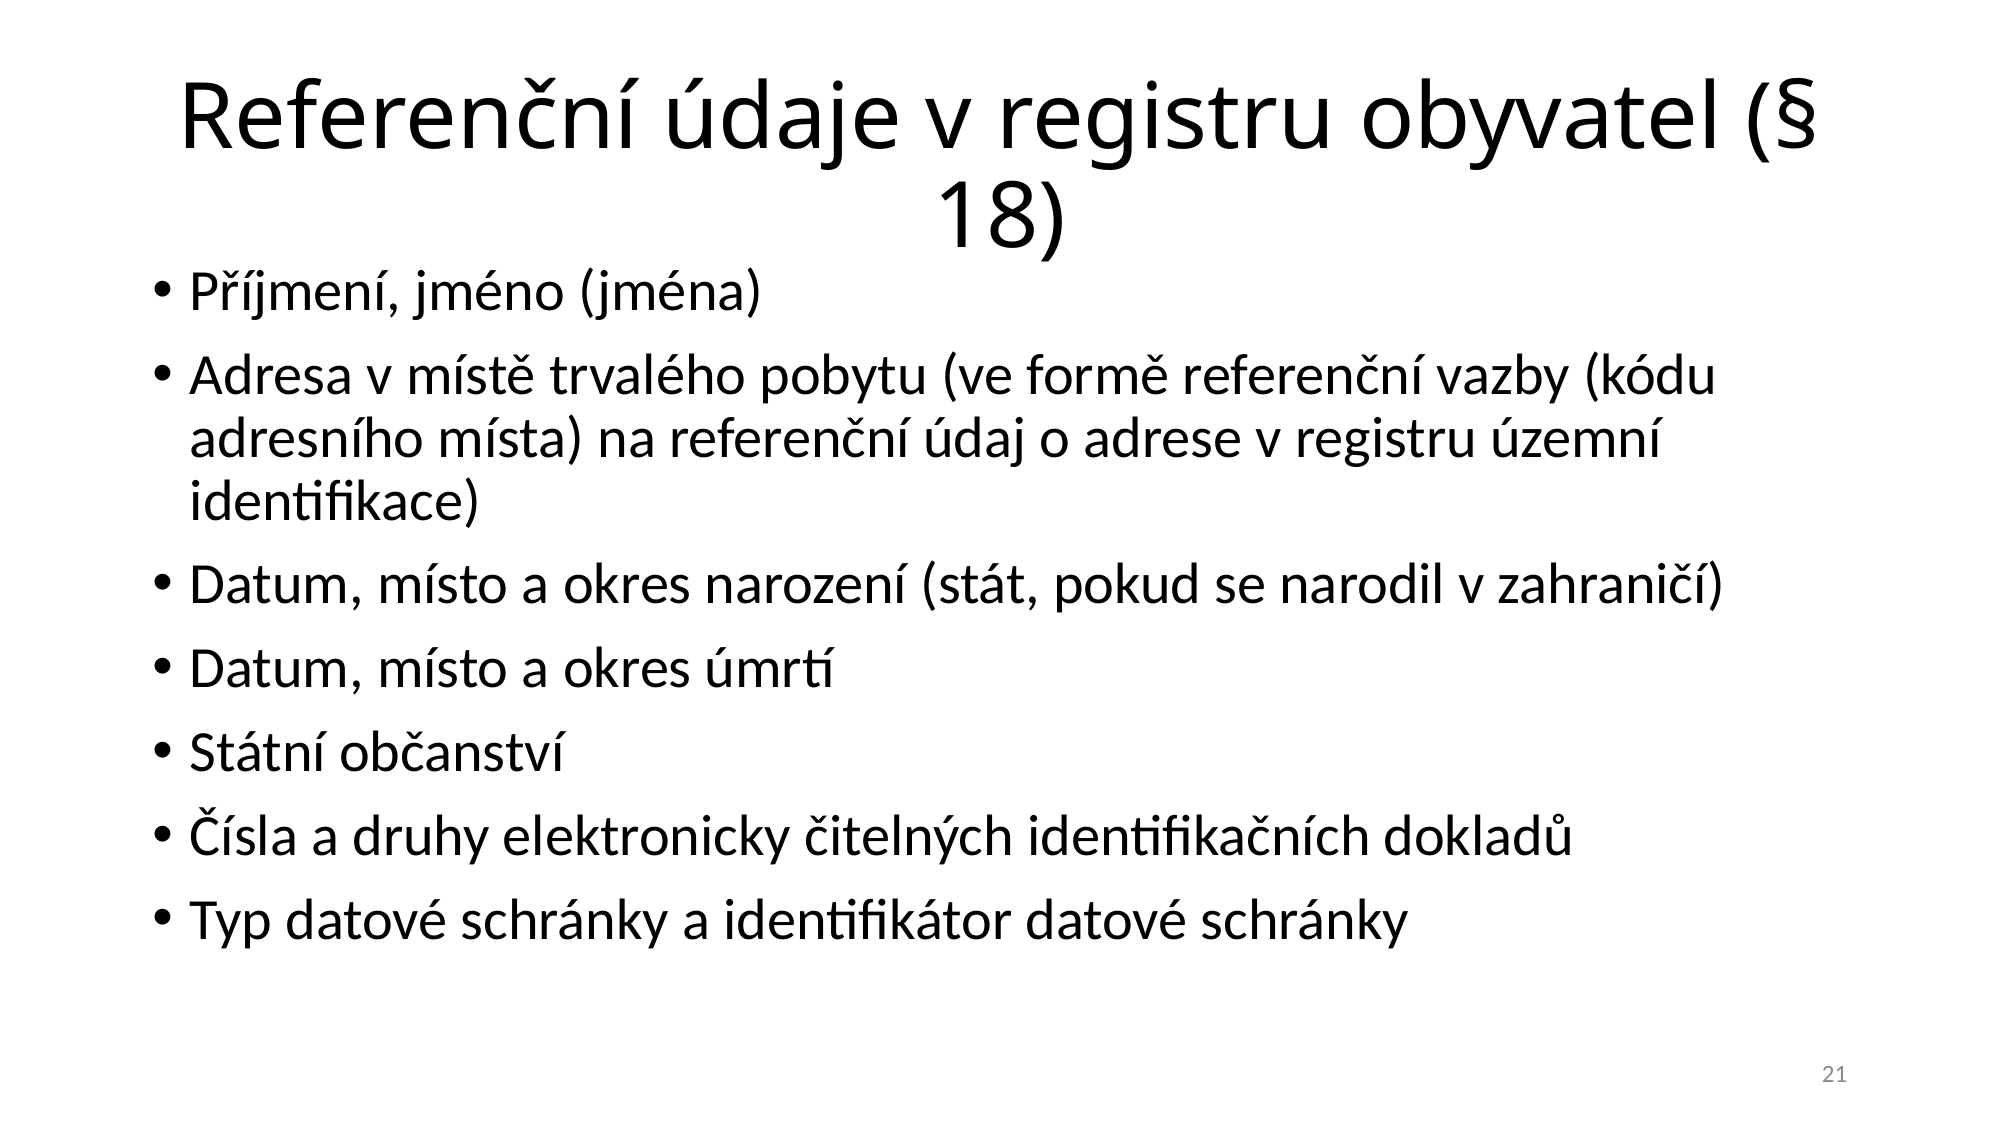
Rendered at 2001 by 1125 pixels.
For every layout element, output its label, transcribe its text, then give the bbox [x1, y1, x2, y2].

slide_number 21 [1412, 1042, 1863, 1103]
list Příjmení, jméno (jména) Adresa v místě trvalého pobytu (ve formě referenční vazby (kódu adresního místa) na referenční údaj o adrese v registru územní identifikace) Datum, místo a okres narození (stát, pokud se narodil v zahraničí) Datum, místo a okres úmrtí Státní občanství Čísla a druhy elektronicky čitelných identifikačních dokladů Typ datové schránky a identifikátor datové schránky [137, 252, 1863, 1014]
title Referenční údaje v registru obyvatel (§ 18) [137, 59, 1863, 252]
